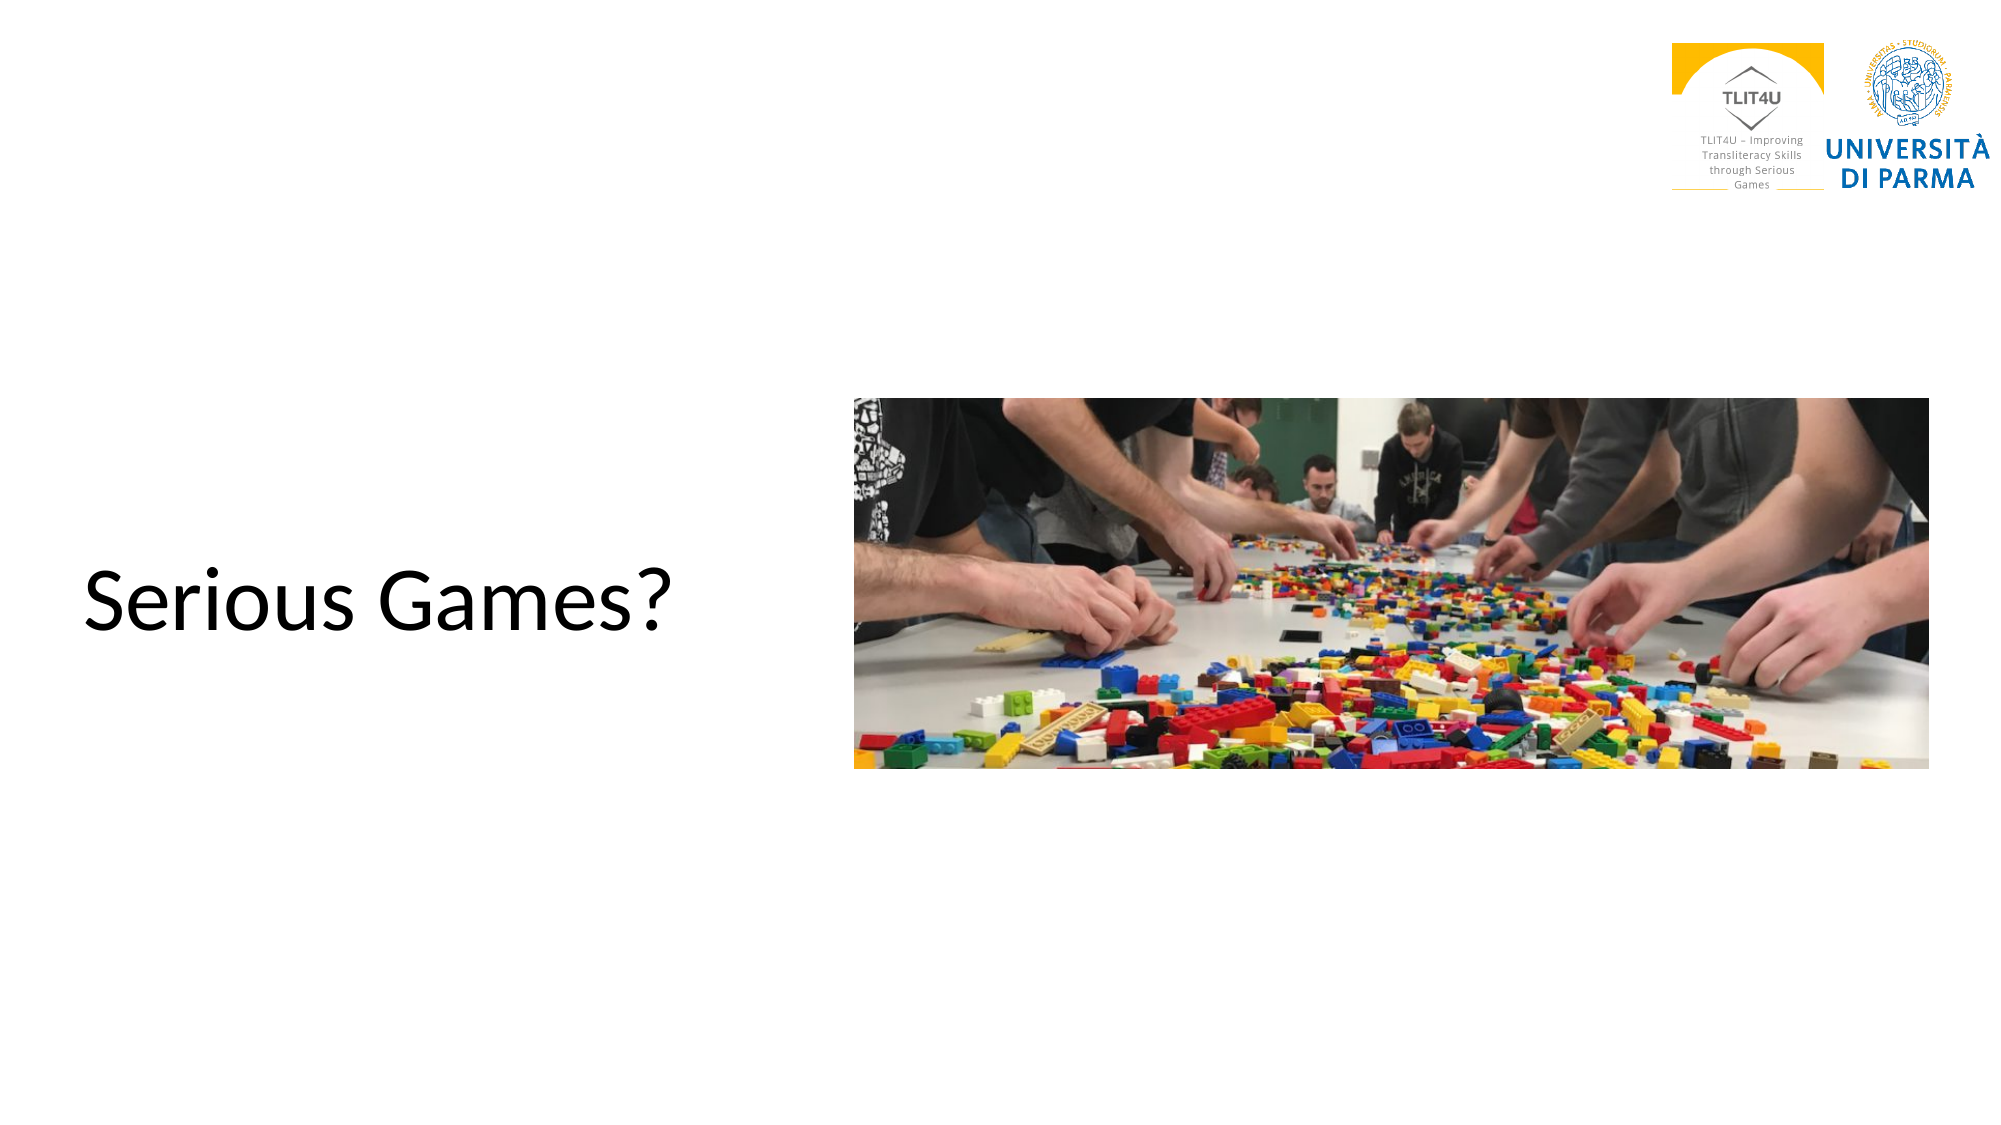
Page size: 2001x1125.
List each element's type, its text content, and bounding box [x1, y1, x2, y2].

picture [1672, 0, 2001, 228]
picture [854, 397, 1930, 769]
title Serious Games? [68, 537, 696, 663]
